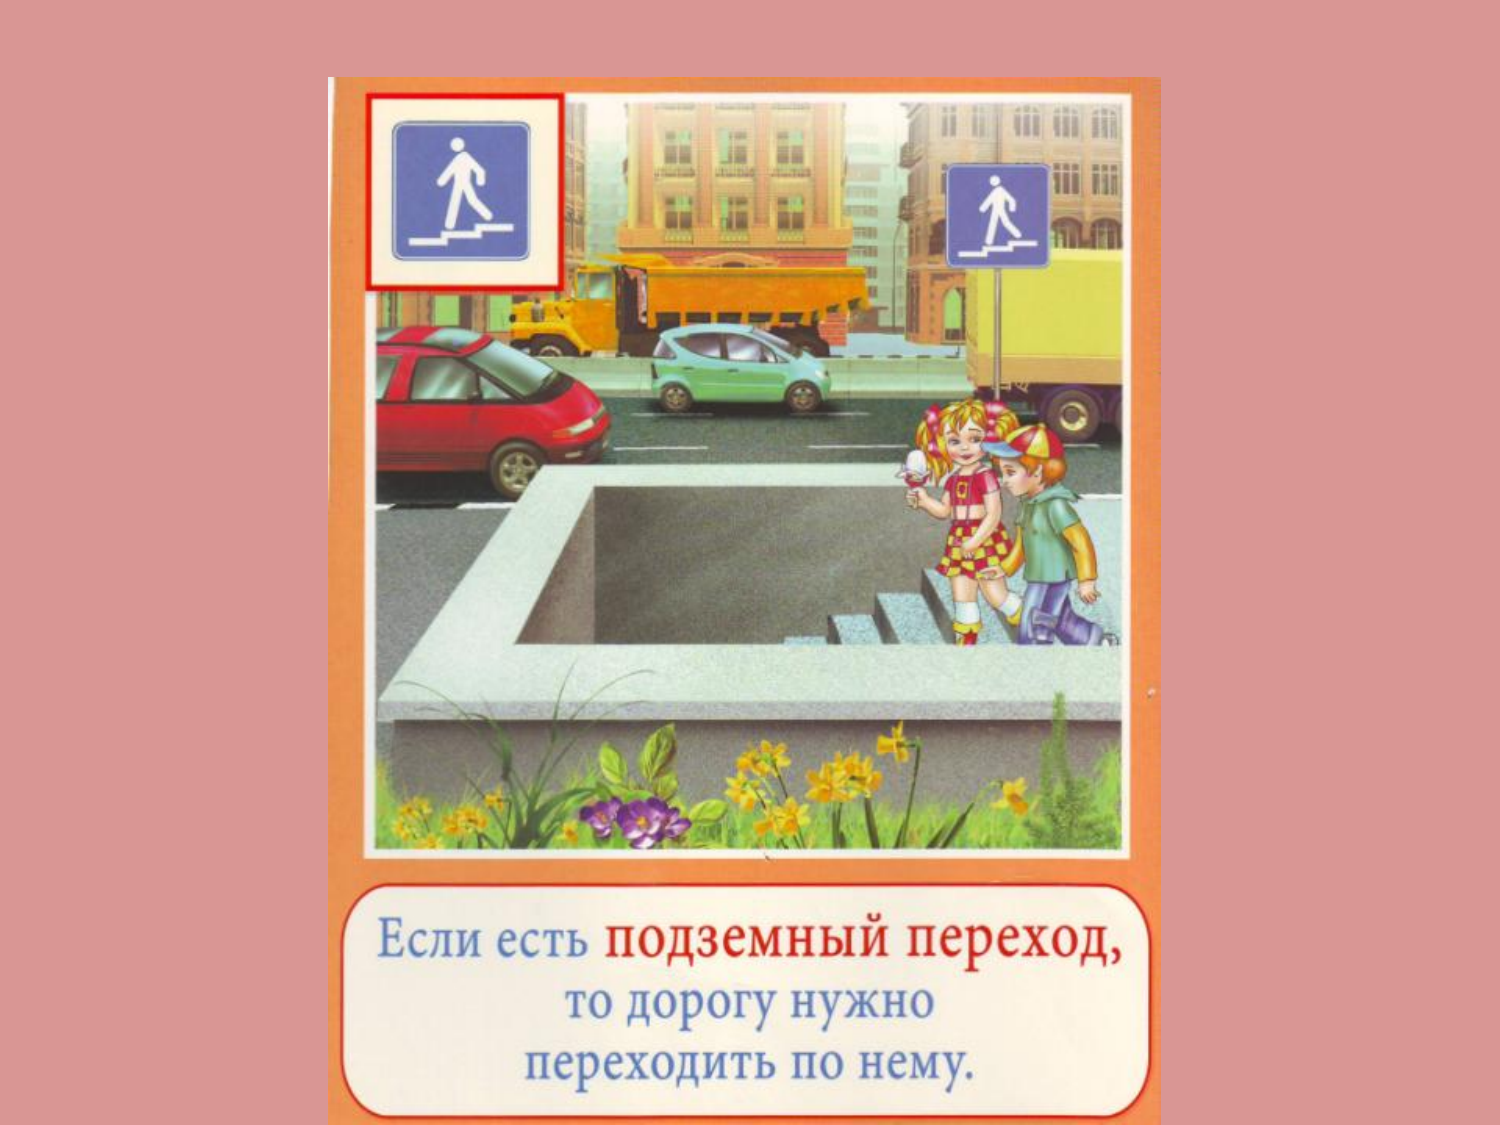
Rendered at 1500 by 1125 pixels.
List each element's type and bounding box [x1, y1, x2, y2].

list [327, 77, 1161, 1125]
